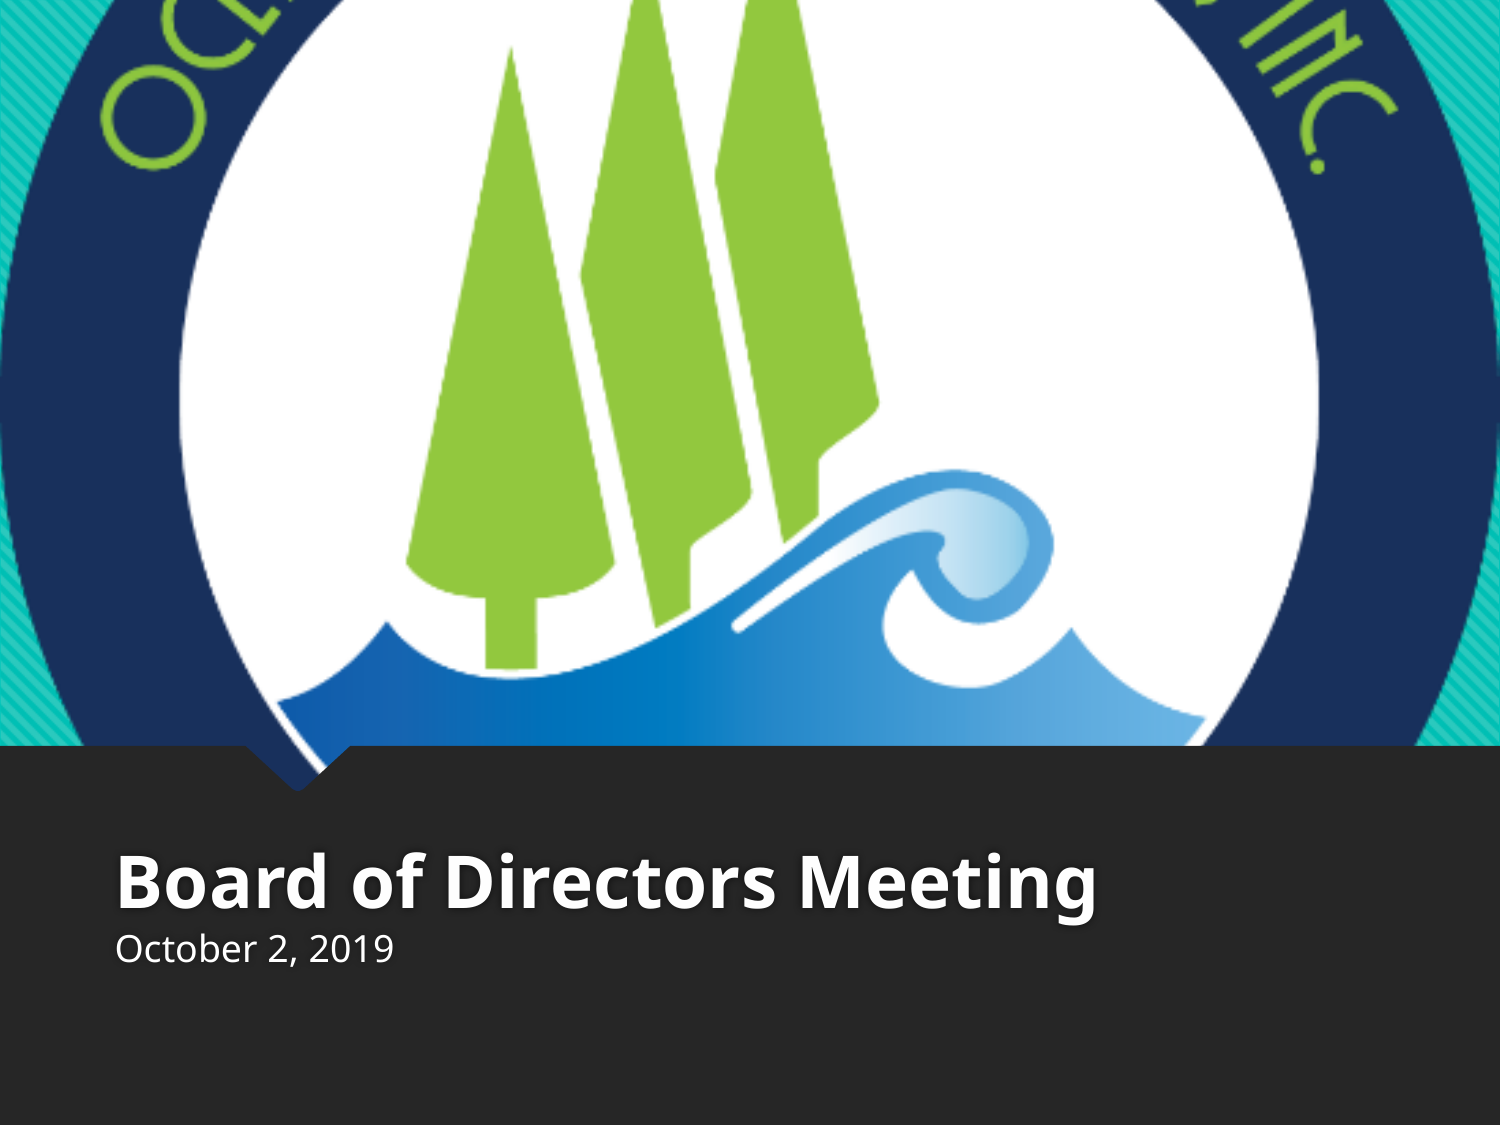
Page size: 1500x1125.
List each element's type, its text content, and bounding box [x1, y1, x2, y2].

title Board of Directors Meeting [99, 803, 1401, 913]
picture [0, 0, 1500, 802]
subtitle October 2, 2019 [99, 917, 1401, 989]
text_box [0, 802, 1500, 1125]
